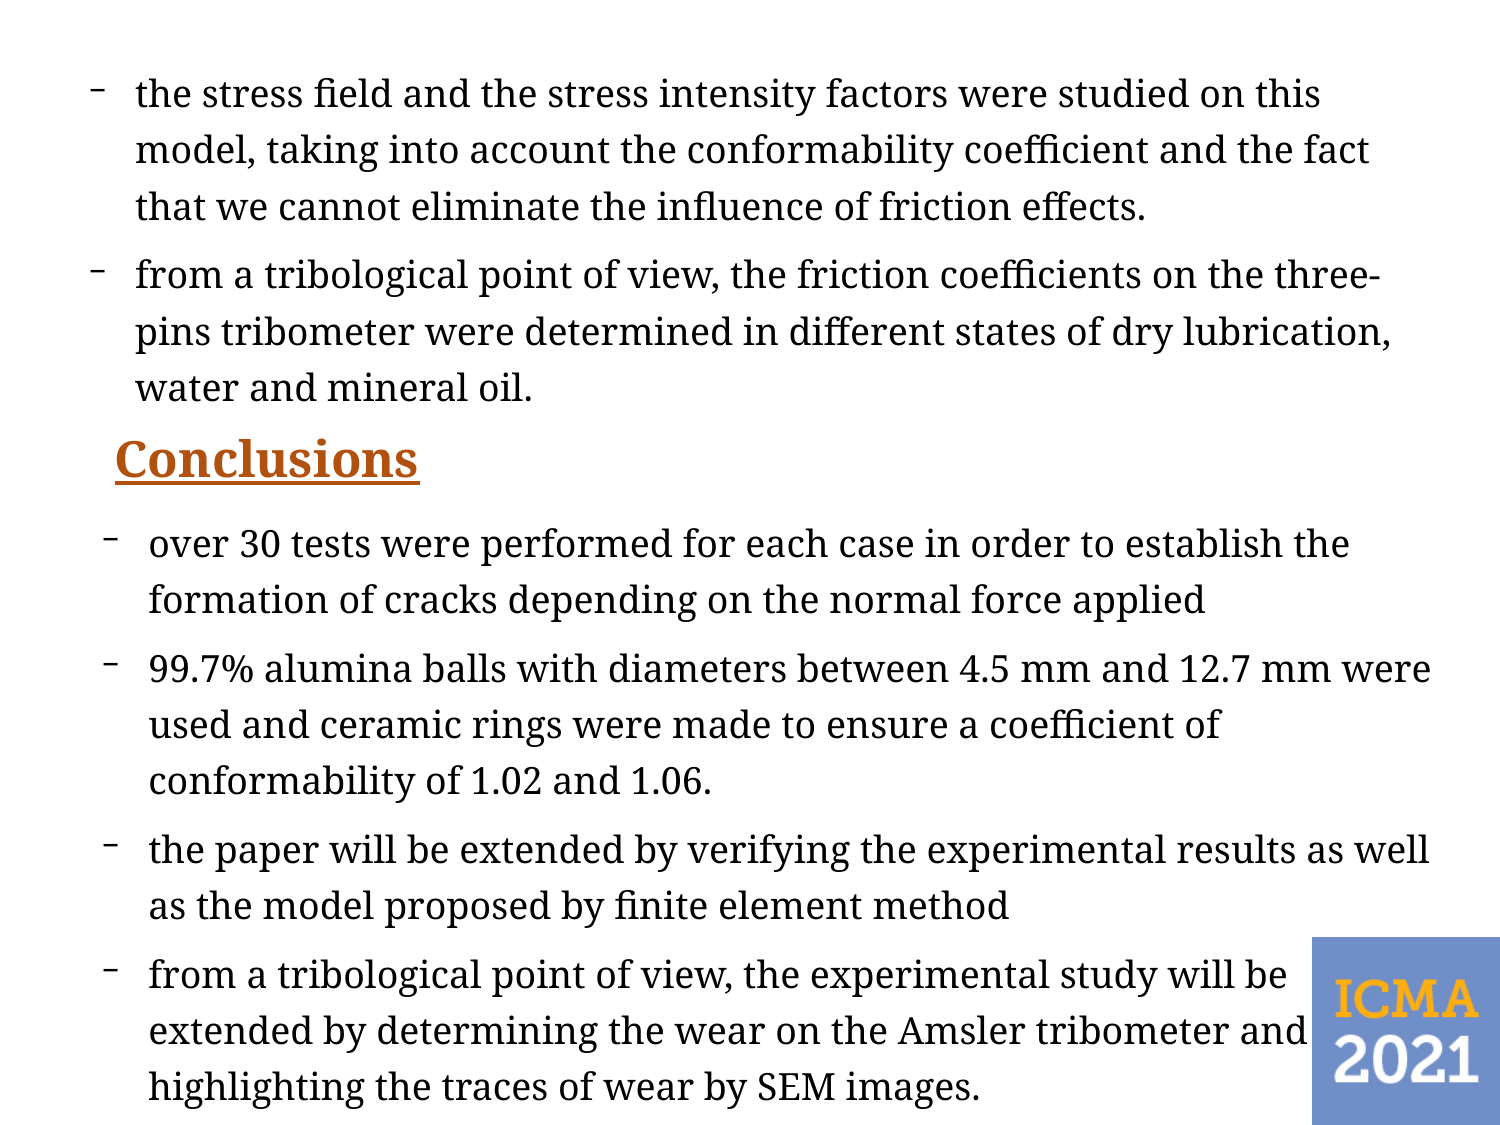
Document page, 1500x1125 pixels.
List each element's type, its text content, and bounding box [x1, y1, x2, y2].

text_box over 30 tests were performed for each case in order to establish the formation of cracks depending on the normal force applied 99.7% alumina balls with diameters between 4.5 mm and 12.7 mm were used and ceramic rings were made to ensure a coefficient of conformability of 1.02 and 1.06. the paper will be extended by verifying the experimental results as well as the model proposed by finite element method from a tribological point of view, the experimental study will be extended by determining the wear on the Amsler tribometer and highlighting the traces of wear by SEM images. [86, 501, 1451, 1116]
text_box Conclusions [99, 420, 1438, 495]
text_box the stress field and the stress intensity factors were studied on this model, taking into account the conformability coefficient and the fact that we cannot eliminate the influence of friction effects. from a tribological point of view, the friction coefficients on the three-pins tribometer were determined in different states of dry lubrication, water and mineral oil. [73, 51, 1438, 417]
picture [1312, 937, 1500, 1125]
